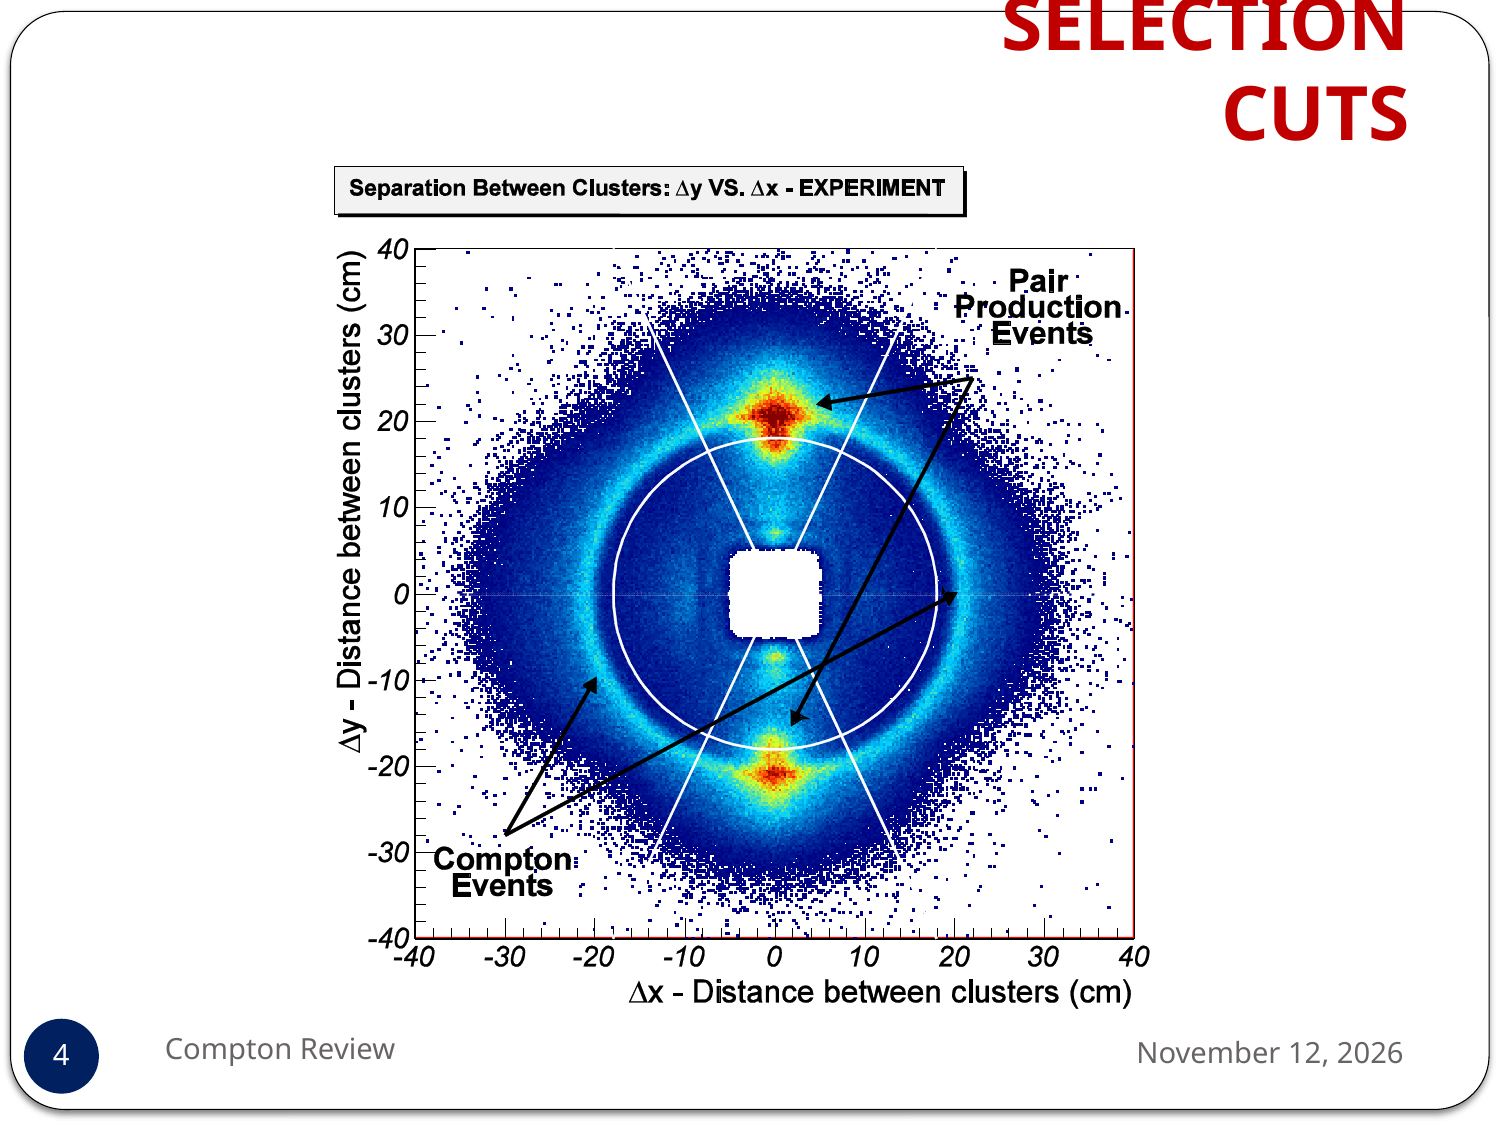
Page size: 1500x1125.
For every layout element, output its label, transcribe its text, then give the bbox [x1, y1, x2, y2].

footer Compton Review [150, 1012, 800, 1088]
title SELECTION CUTS [787, 37, 1425, 171]
slide_number 4 [23, 1018, 99, 1094]
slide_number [1012, 1015, 1419, 1094]
picture [324, 162, 1225, 1026]
